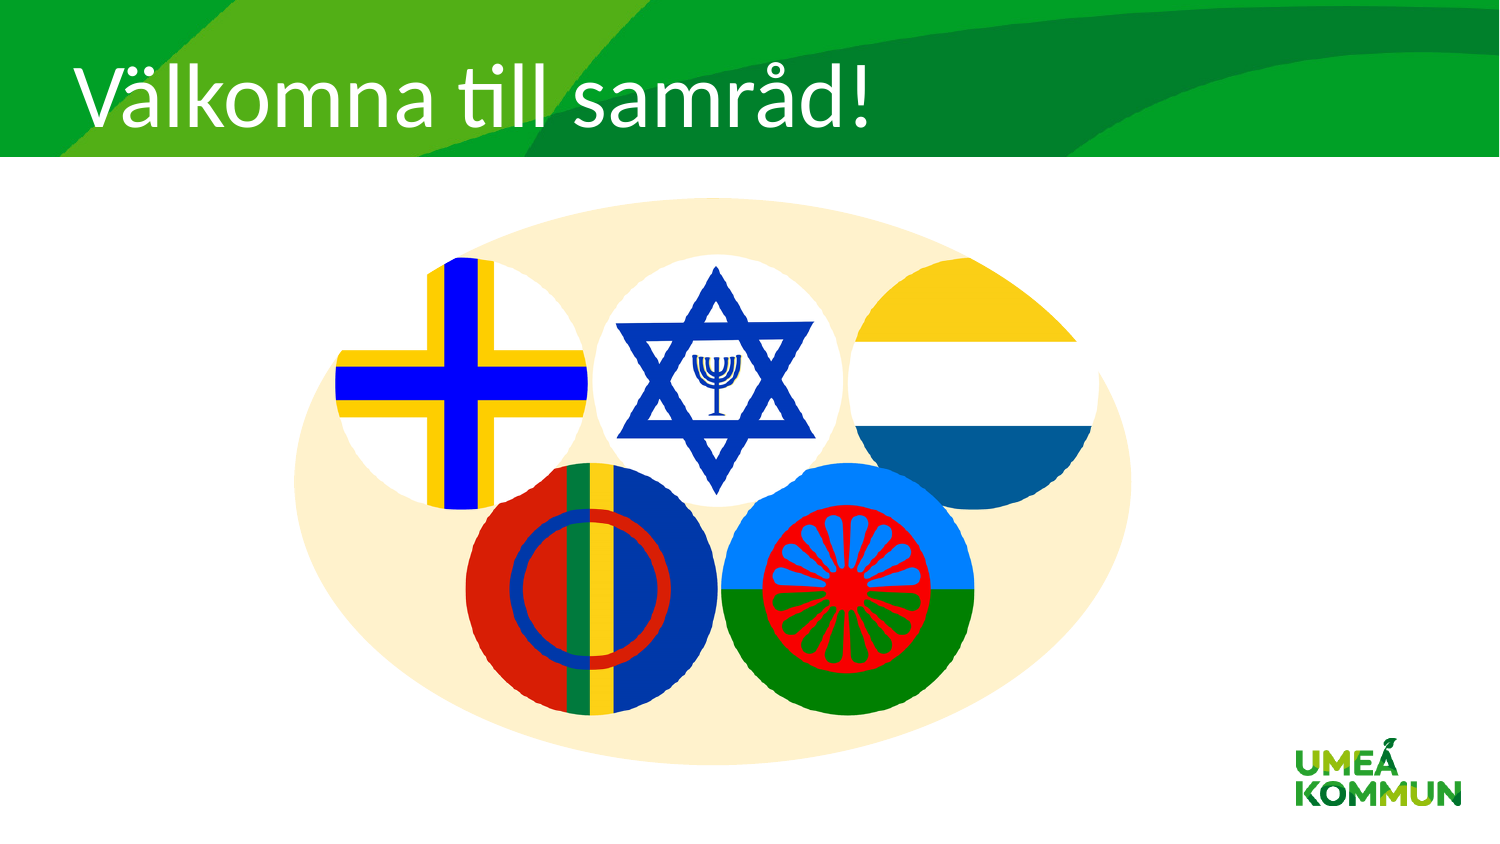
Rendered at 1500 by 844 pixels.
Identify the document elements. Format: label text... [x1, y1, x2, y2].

title Välkomna till samråd! [58, 40, 1387, 121]
picture [0, 0, 1500, 157]
picture [294, 197, 1132, 766]
picture [1296, 738, 1461, 806]
